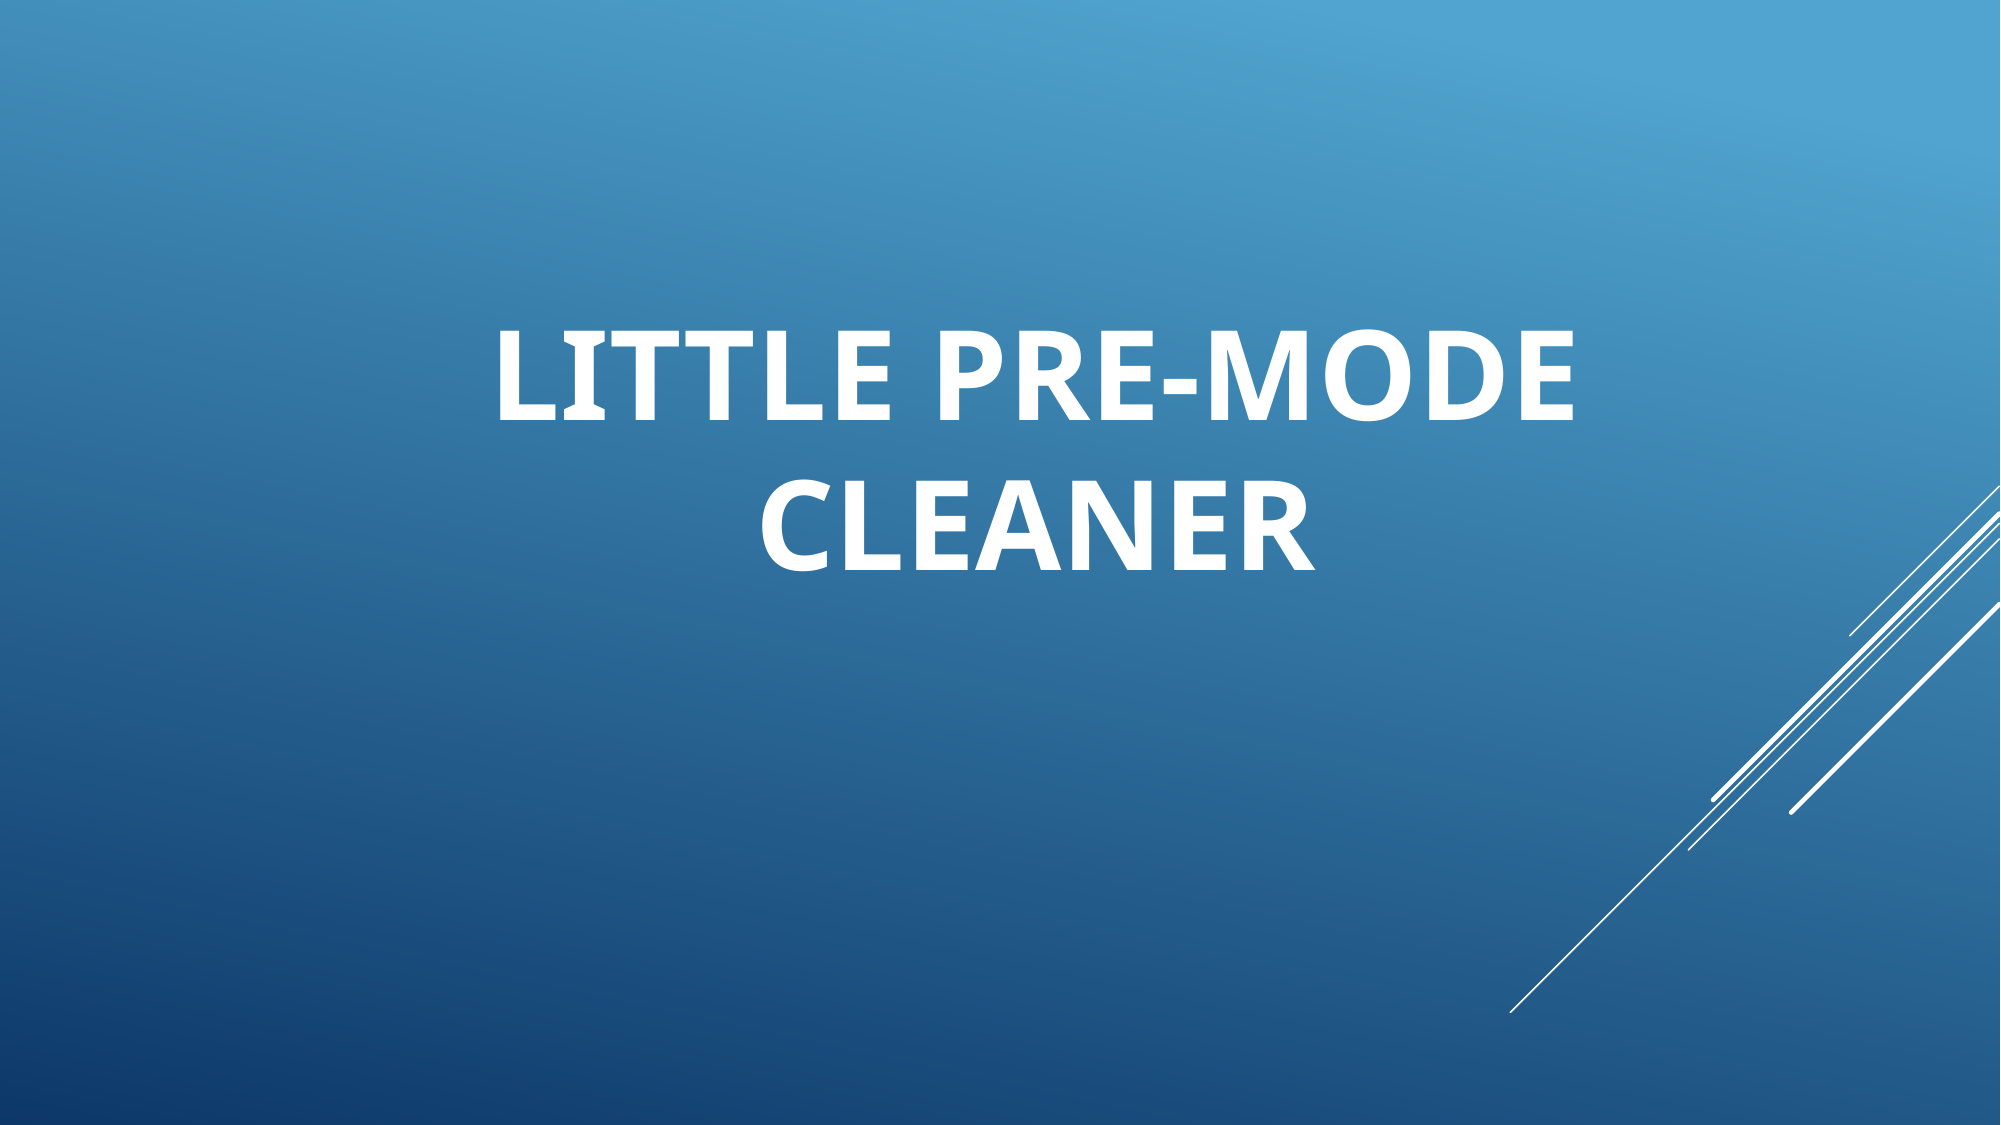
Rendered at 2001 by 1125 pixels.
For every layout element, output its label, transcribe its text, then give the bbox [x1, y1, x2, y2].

text_box LITTLE PRE-MODE CLEANER [323, 288, 1748, 603]
